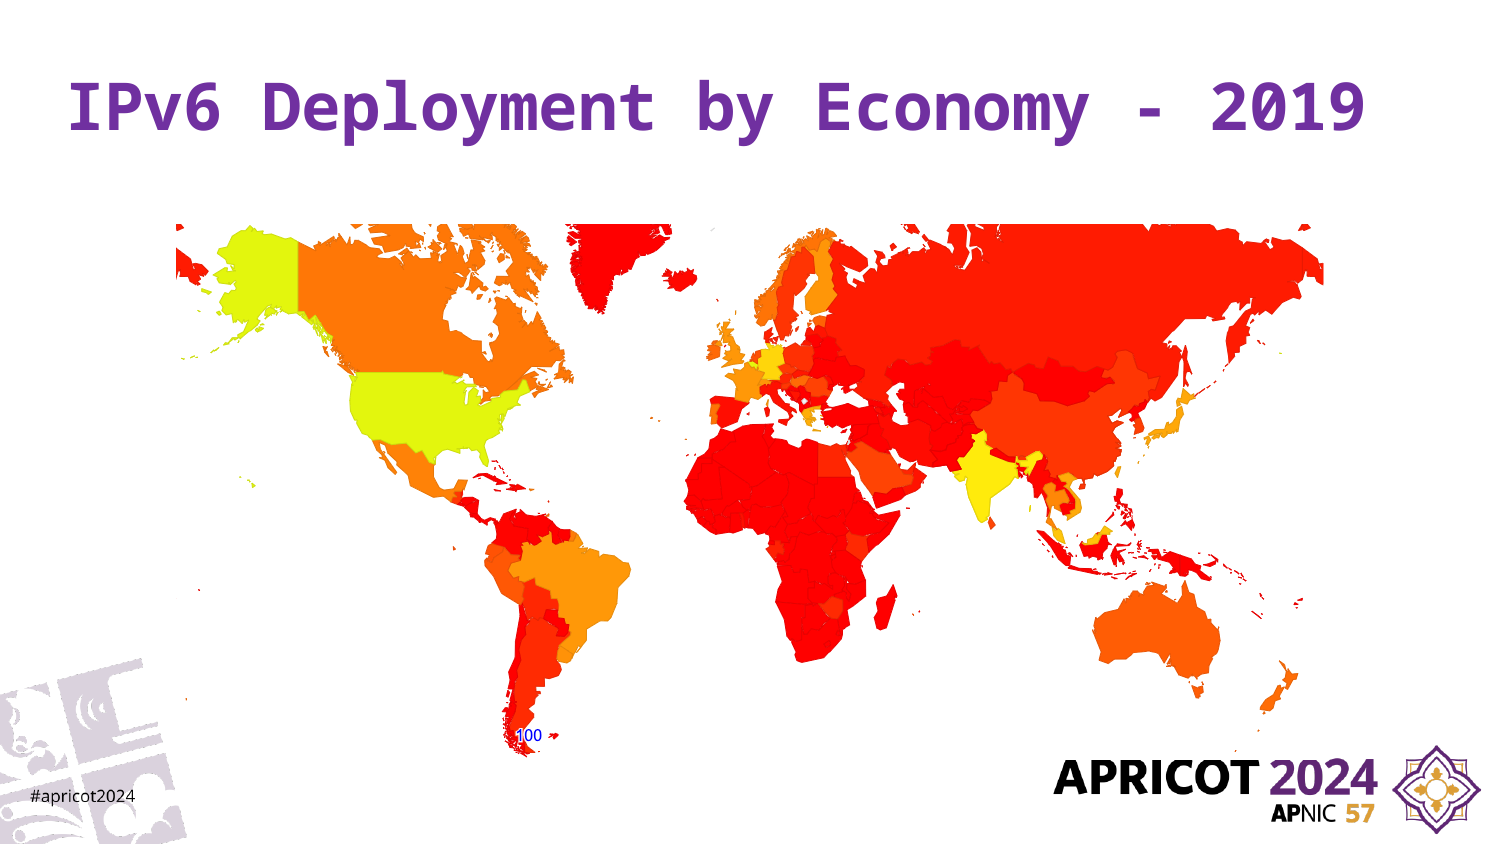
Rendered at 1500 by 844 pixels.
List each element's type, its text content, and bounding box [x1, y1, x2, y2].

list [175, 224, 1325, 761]
picture [0, 0, 1500, 844]
title IPv6 Deployment by Economy - 2019 [64, 33, 1436, 175]
